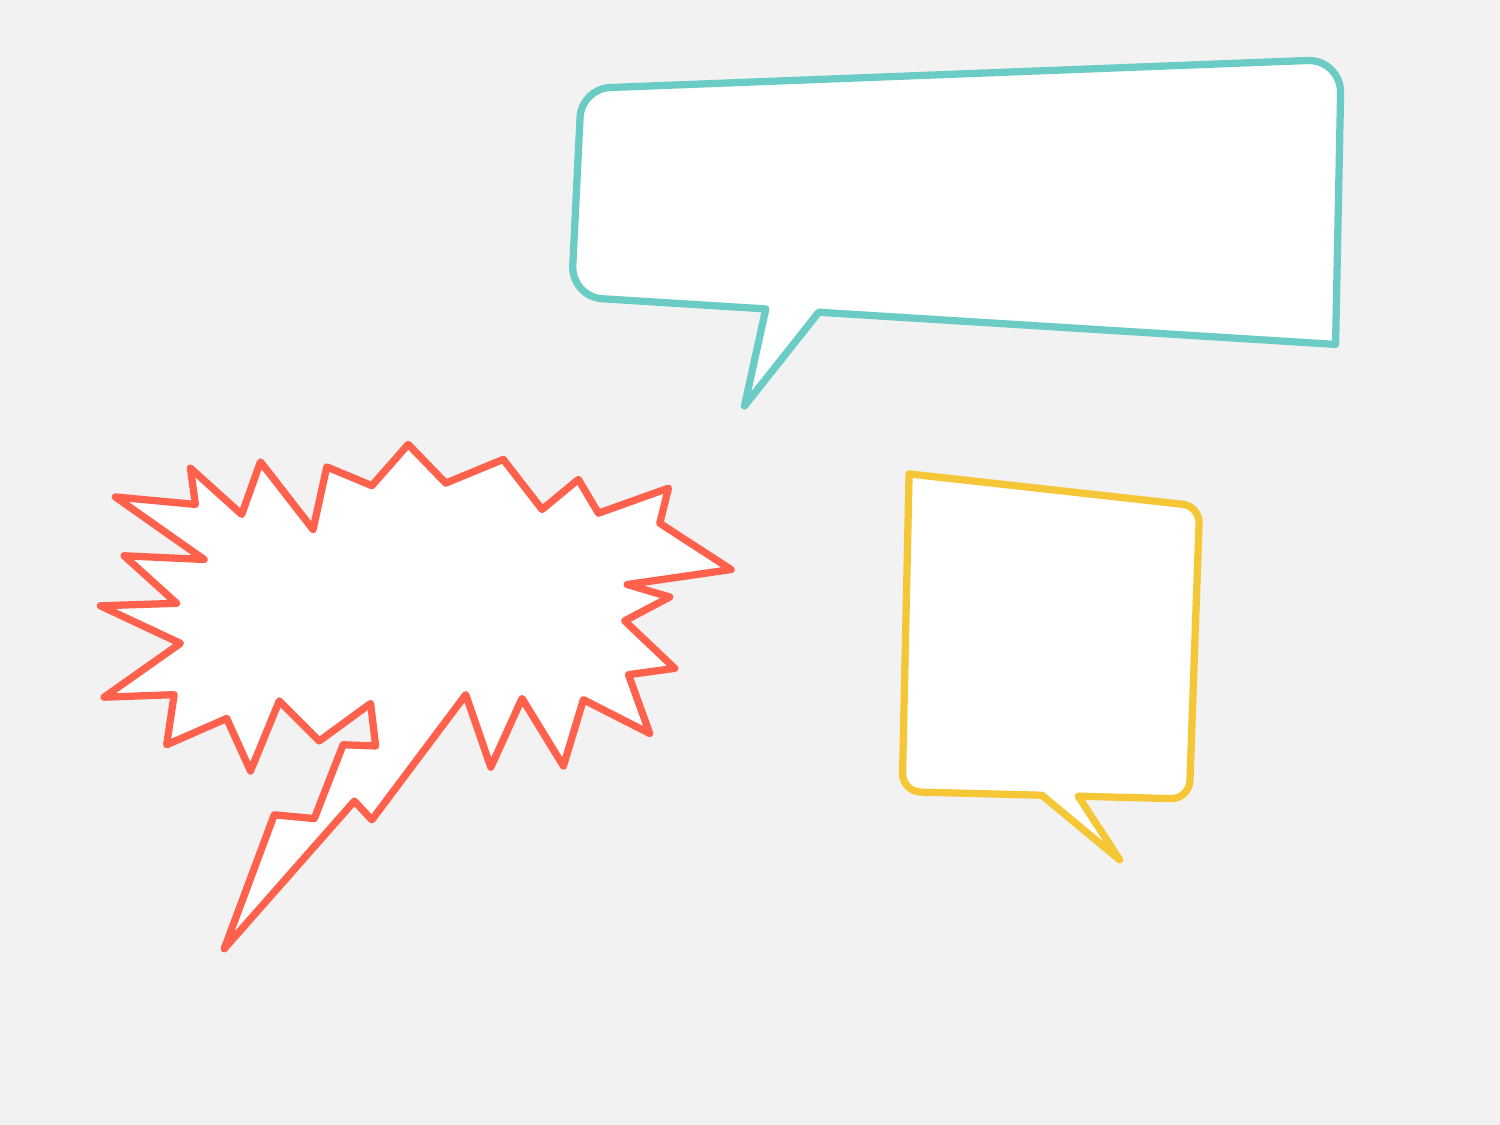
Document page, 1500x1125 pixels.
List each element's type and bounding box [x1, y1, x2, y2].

text_box [572, 60, 1341, 407]
text_box [902, 473, 1200, 860]
text_box [100, 444, 732, 949]
